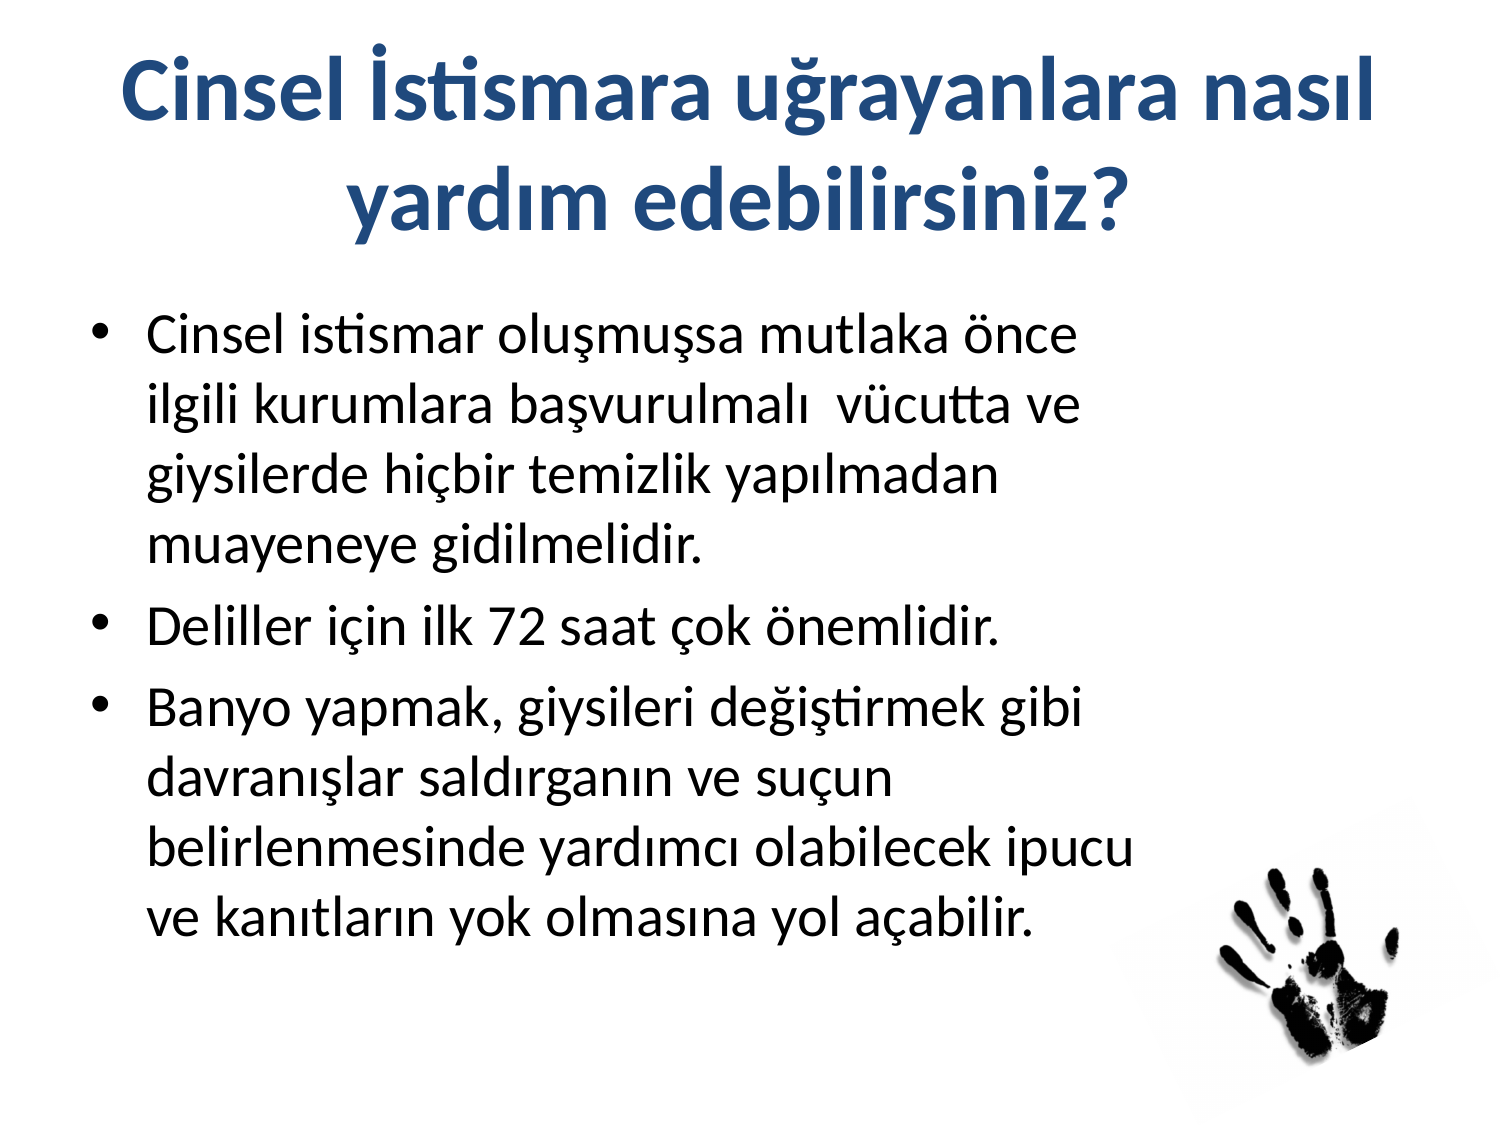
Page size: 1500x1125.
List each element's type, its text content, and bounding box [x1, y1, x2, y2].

picture [1136, 797, 1500, 1125]
list Cinsel istismar oluşmuşsa mutlaka önce ilgili kurumlara başvurulmalı vücutta ve giysilerde hiçbir temizlik yapılmadan muayeneye gidilmelidir. Deliller için ilk 72 saat çok önemlidir. Banyo yapmak, giysileri değiştirmek gibi davranışlar saldırganın ve suçun belirlenmesinde yardımcı olabilecek ipucu ve kanıtların yok olmasına yol açabilir. [75, 287, 1164, 1063]
text_box Cinsel İstismara uğrayanlara nasıl yardım edebilirsiniz? [74, 45, 1425, 233]
